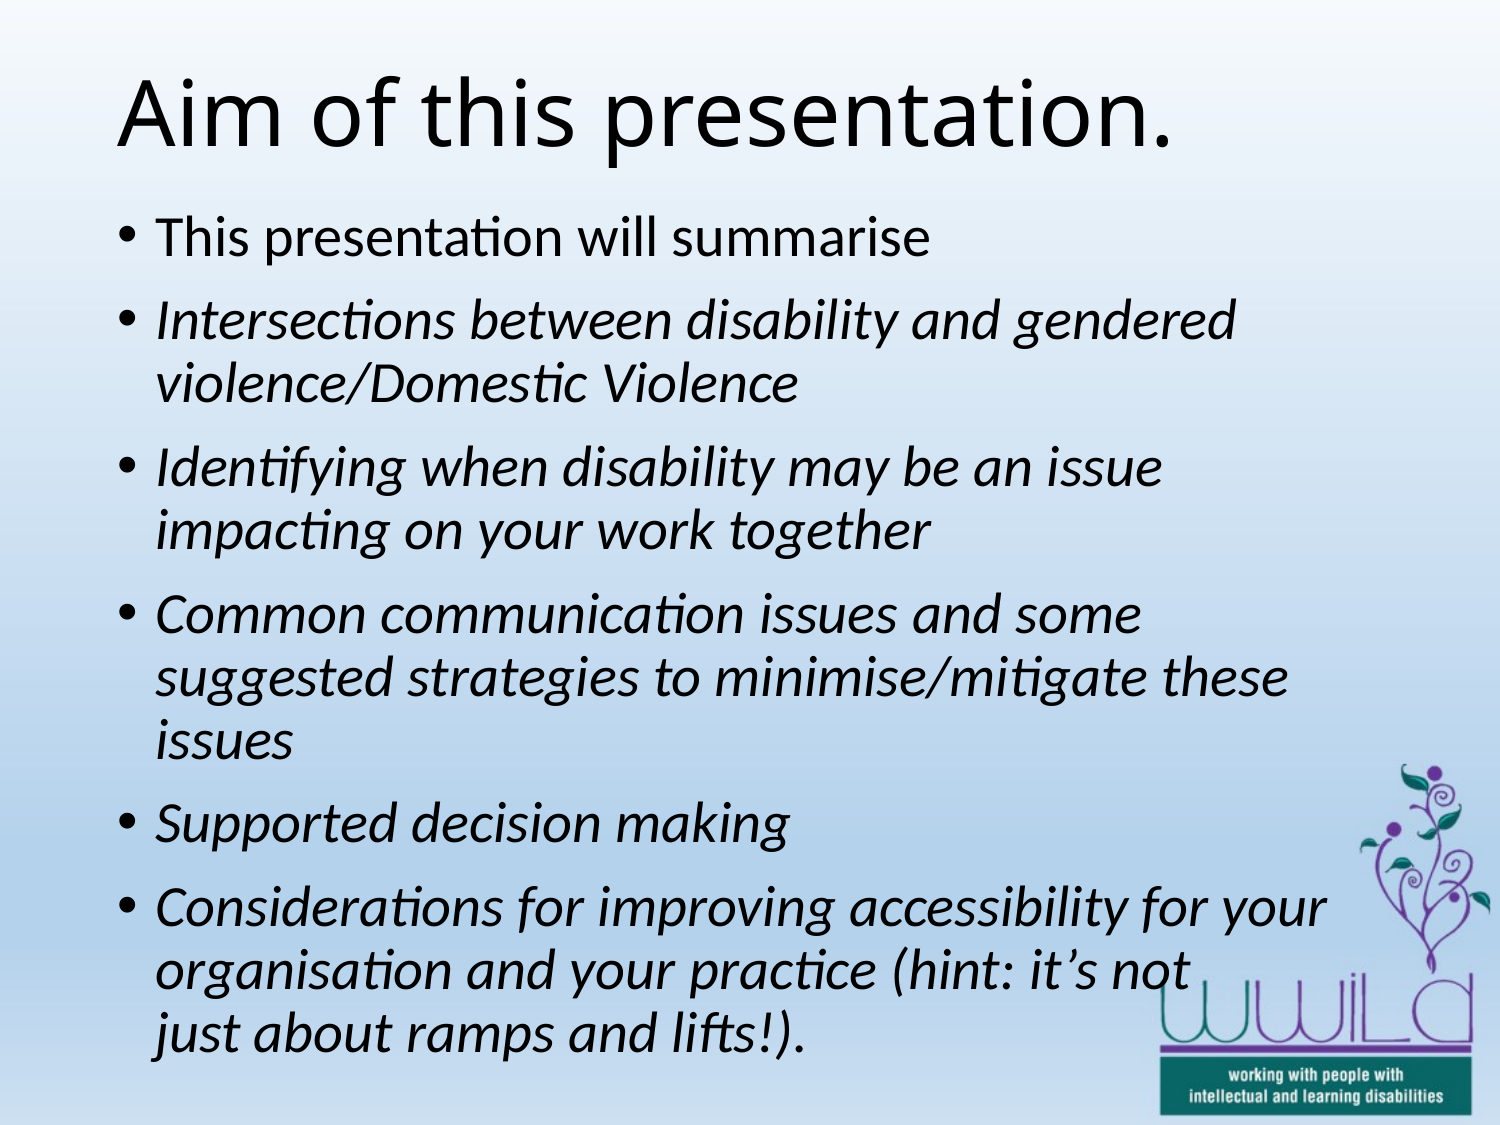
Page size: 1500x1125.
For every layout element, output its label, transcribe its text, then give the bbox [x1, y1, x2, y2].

picture [0, 0, 1500, 1125]
list This presentation will summarise Intersections between disability and gendered violence/Domestic Violence Identifying when disability may be an issue impacting on your work together Common communication issues and some suggested strategies to minimise/mitigate these issues Supported decision making Considerations for improving accessibility for your organisation and your practice (hint: it’s not just about ramps and lifts!). [103, 198, 1397, 913]
title Aim of this presentation. [103, 59, 1397, 198]
